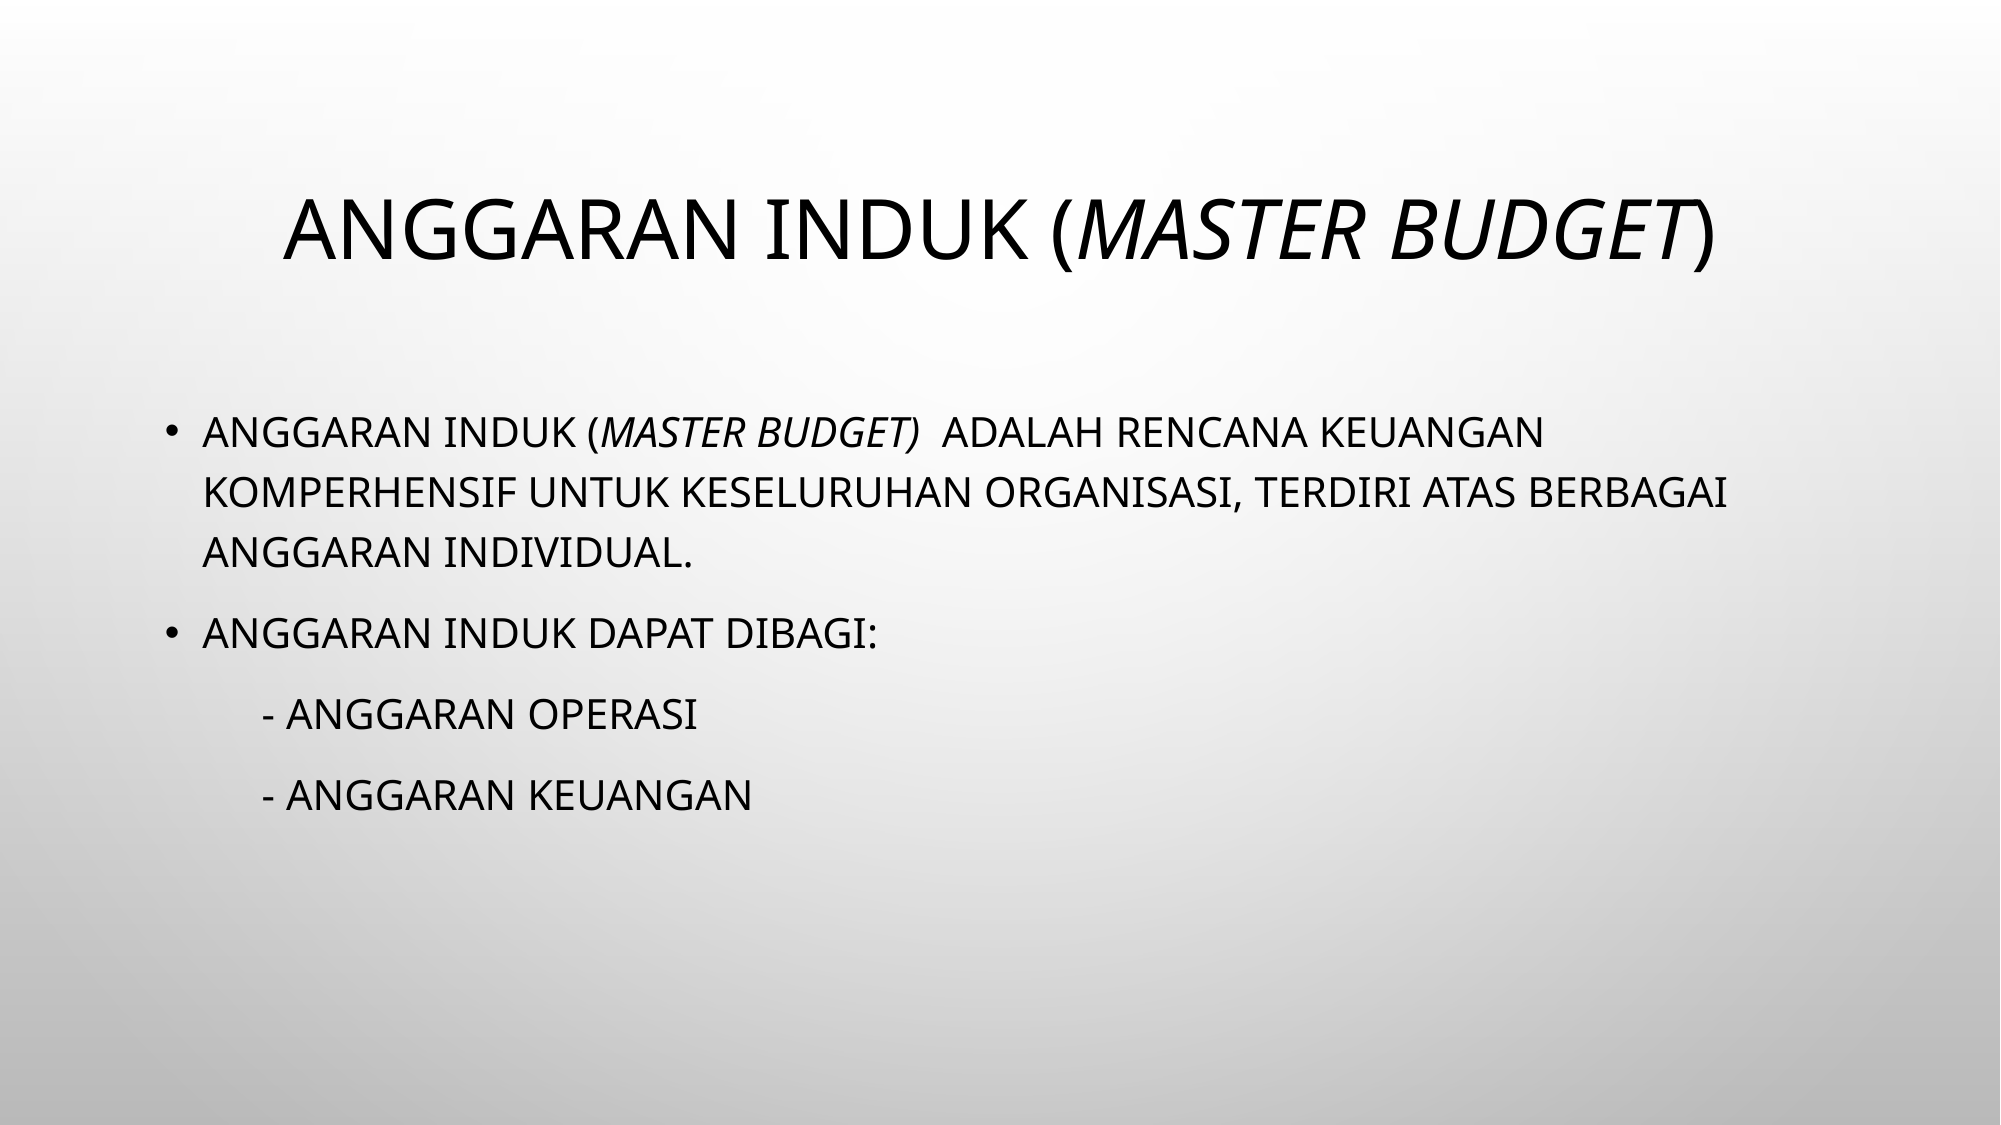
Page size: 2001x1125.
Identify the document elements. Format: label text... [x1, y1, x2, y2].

title Anggaran Induk (master budget) [149, 101, 1851, 364]
picture [0, 0, 2000, 1125]
list Anggaran induk (master budget) adalah rencana keuangan komperhensif untuk keseluruhan organisasi, terdiri atas berbagai anggaran individual. Anggaran induk dapat dibagi: - anggaran operasi - anggaran keuangan [149, 388, 1851, 950]
